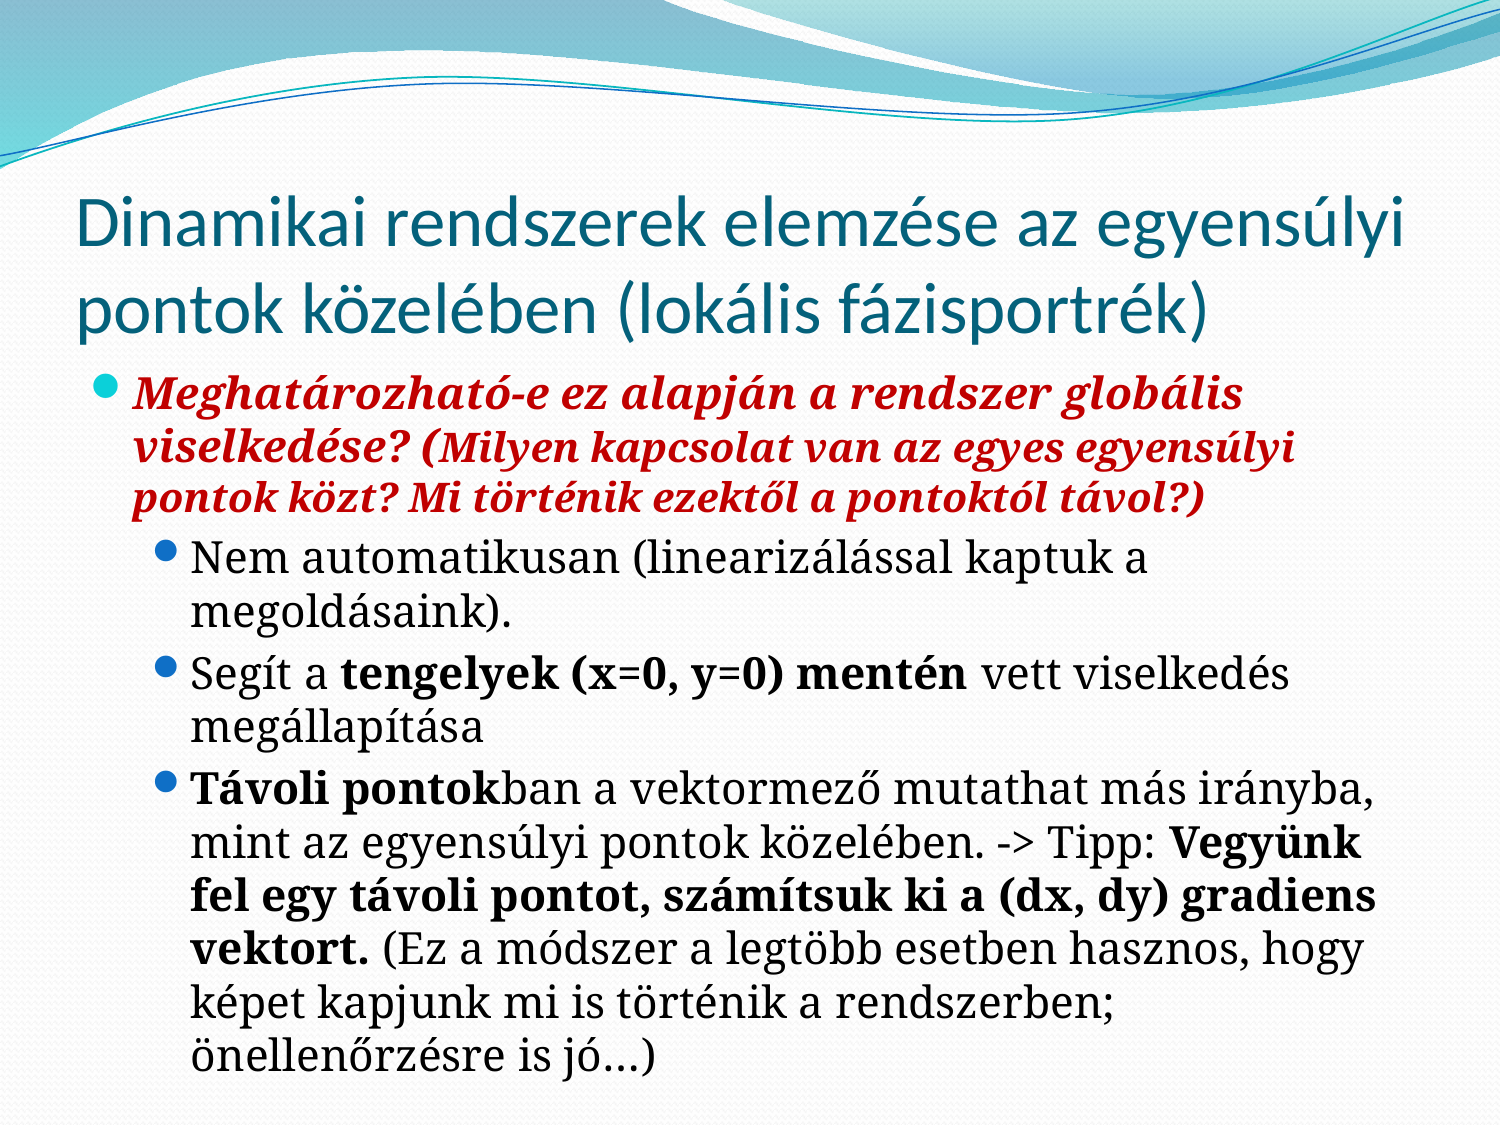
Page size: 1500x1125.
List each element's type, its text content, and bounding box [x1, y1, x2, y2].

list Meghatározható-e ez alapján a rendszer globális viselkedése? (Milyen kapcsolat van az egyes egyensúlyi pontok közt? Mi történik ezektől a pontoktól távol?) Nem automatikusan (linearizálással kaptuk a megoldásaink). Segít a tengelyek (x=0, y=0) mentén vett viselkedés megállapítása Távoli pontokban a vektormező mutathat más irányba, mint az egyensúlyi pontok közelében. -> Tipp: Vegyünk fel egy távoli pontot, számítsuk ki a (dx, dy) gradiens vektort. (Ez a módszer a legtöbb esetben hasznos, hogy képet kapjunk mi is történik a rendszerben; önellenőrzésre is jó…) [75, 357, 1440, 1095]
title Dinamikai rendszerek elemzése az egyensúlyi pontok közelében (lokális fázisportrék) [75, 160, 1425, 349]
